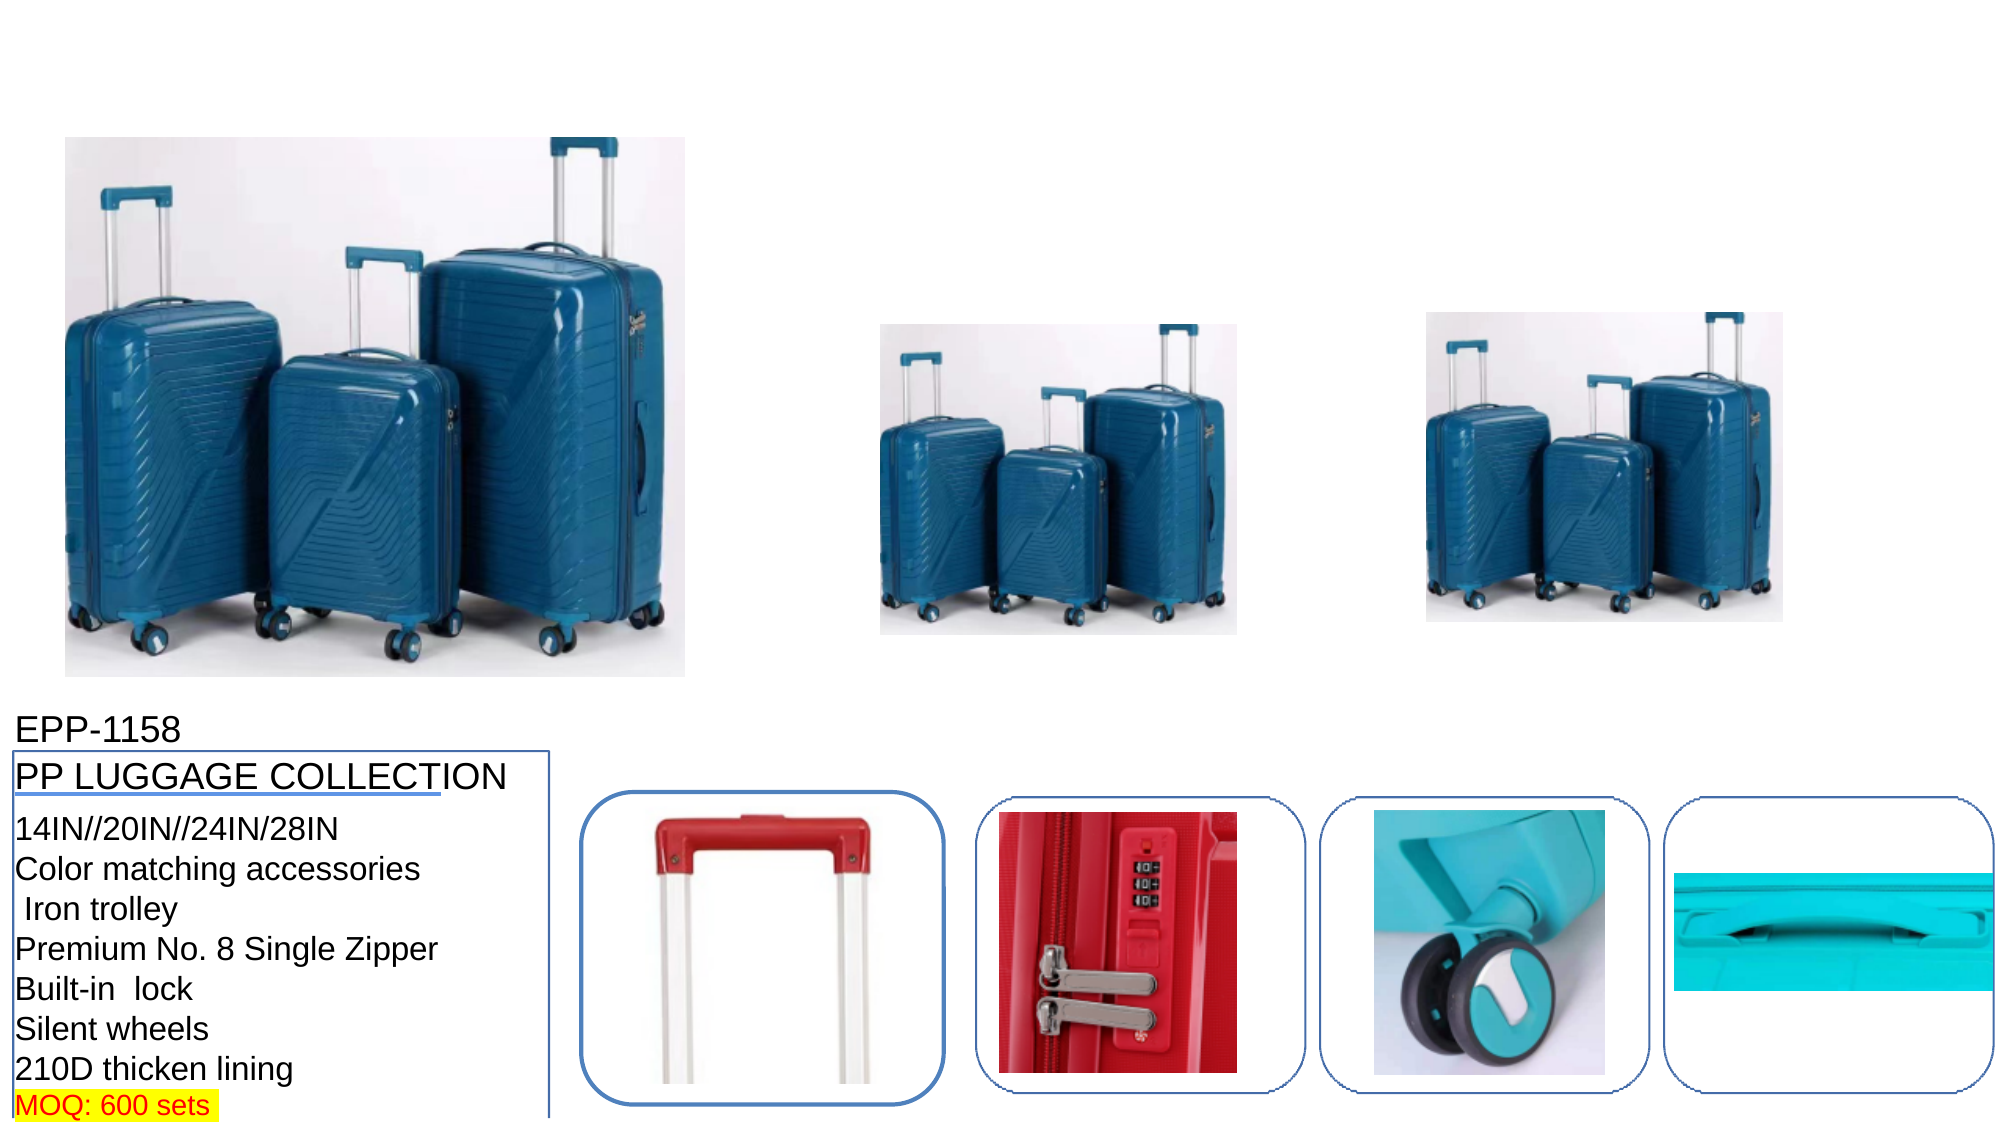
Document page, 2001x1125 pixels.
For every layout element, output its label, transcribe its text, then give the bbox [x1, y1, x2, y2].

text_box [1663, 796, 1995, 1095]
picture [64, 137, 686, 677]
text_box [738, 789, 946, 1107]
picture [1374, 810, 1605, 1075]
picture [624, 806, 889, 1084]
picture [1425, 312, 1783, 623]
picture [999, 811, 1237, 1073]
picture [1674, 873, 1994, 992]
text_box [1319, 796, 1651, 1095]
text_box [975, 796, 1307, 1095]
text_box EPP-1158 PP LUGGAGE COLLECTION 14IN//20IN//24IN/28IN Color matching accessories Iron trolley Premium No. 8 Single Zipper Built-in lock Silent wheels 210D thicken lining MOQ: 600 sets [12, 703, 738, 1122]
picture [880, 324, 1237, 635]
